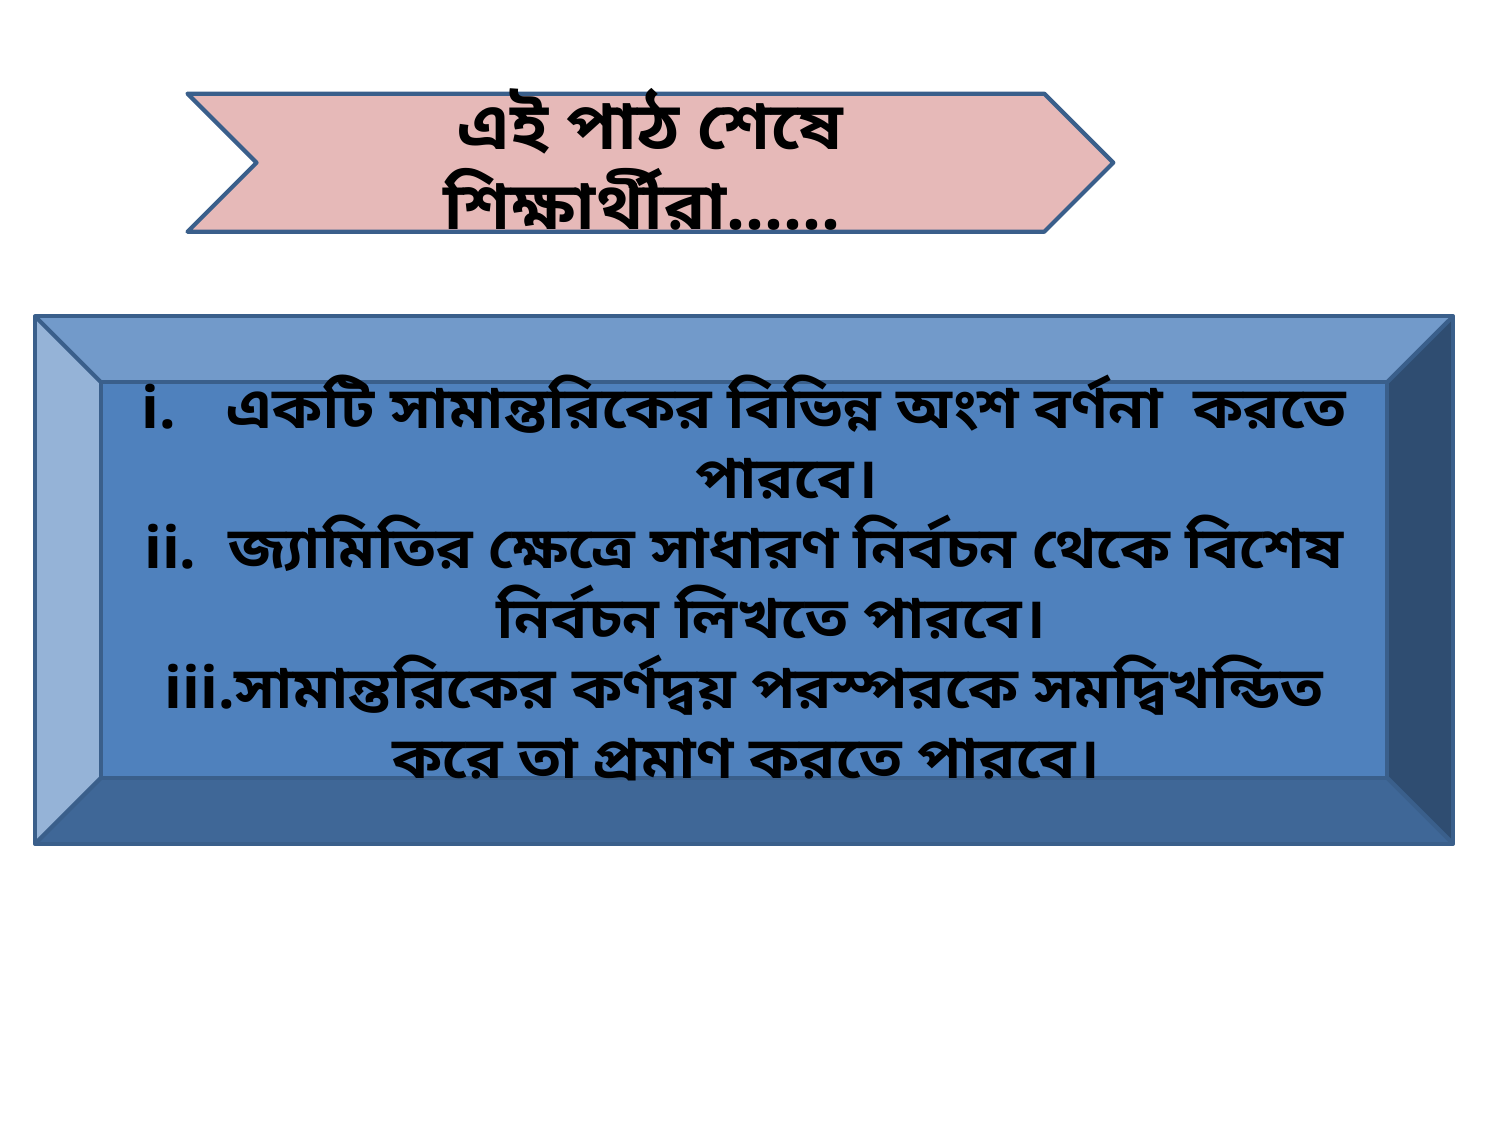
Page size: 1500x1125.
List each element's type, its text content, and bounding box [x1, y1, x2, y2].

text_box এই পাঠ শেষে শিক্ষার্থীরা...... [185, 91, 1116, 234]
text_box একটি সামান্তরিকের বিভিন্ন অংশ বর্ণনা করতে পারবে। জ্যামিতির ক্ষেত্রে সাধারণ নির্বচন থেকে বিশেষ নির্বচন লিখতে পারবে। সামান্তরিকের কর্ণদ্বয় পরস্পরকে সমদ্বিখন্ডিত করে তা প্রমাণ করতে পারবে। [33, 314, 1455, 846]
